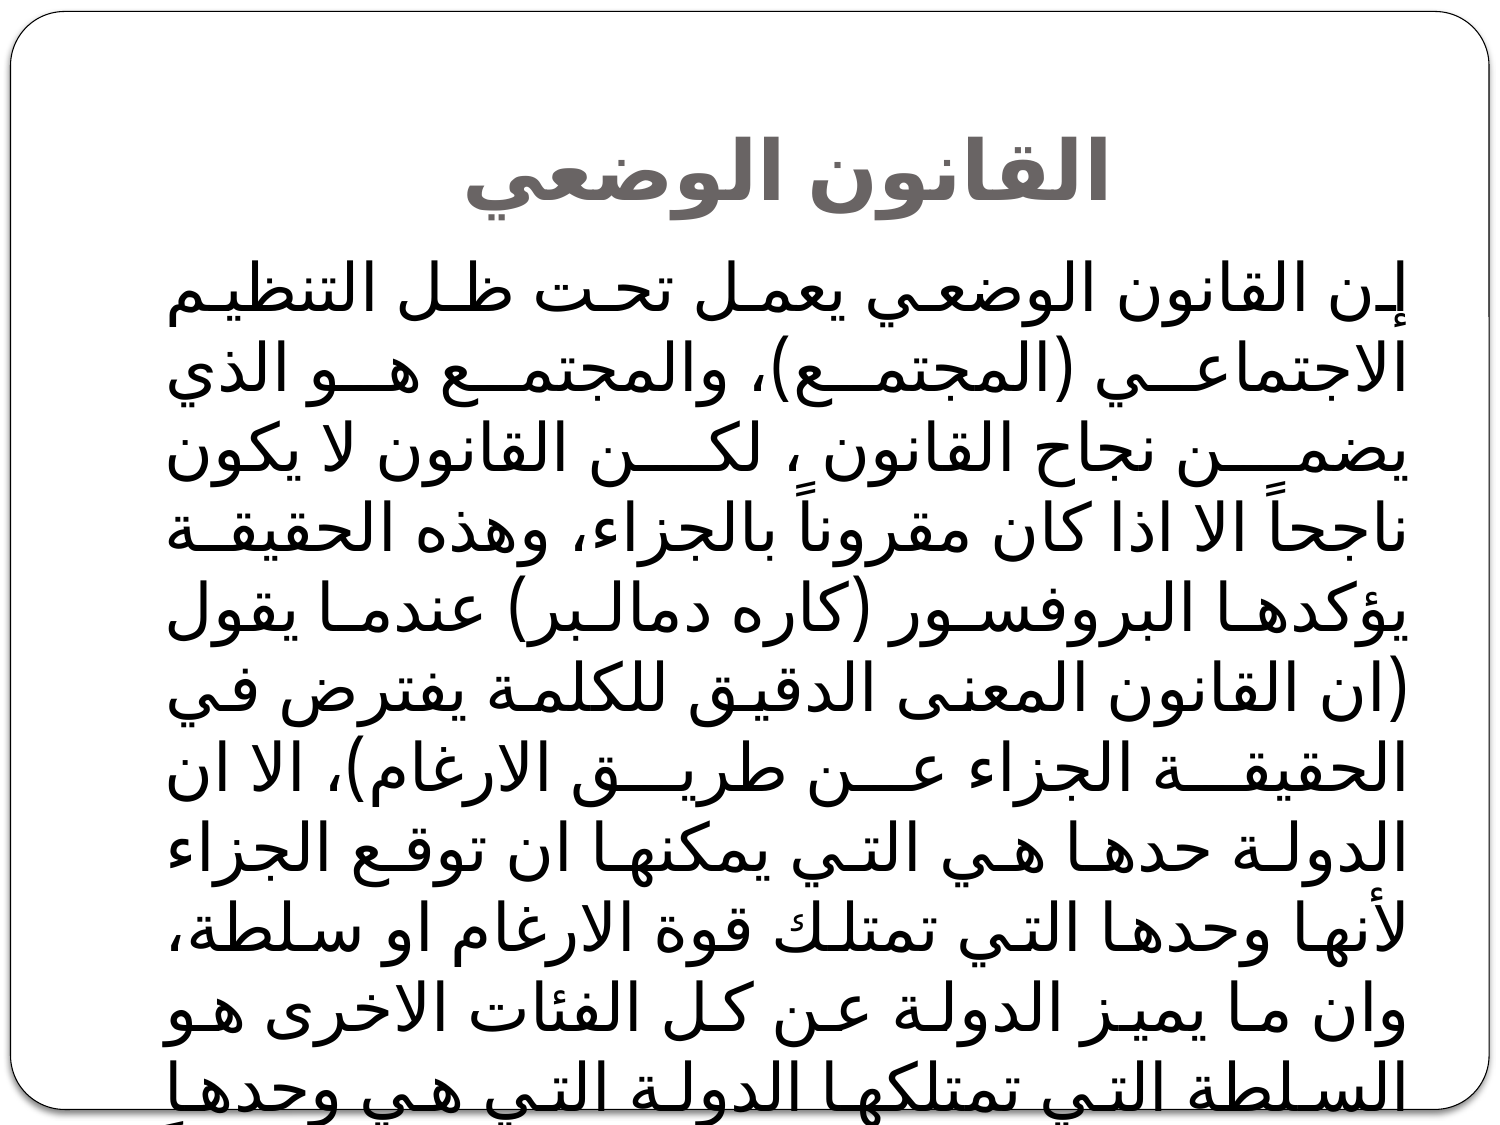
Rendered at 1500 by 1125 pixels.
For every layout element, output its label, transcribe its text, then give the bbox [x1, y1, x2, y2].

title القانون الوضعي [150, 45, 1425, 233]
list إن القانون الوضعي يعمل تحت ظل التنظيم الاجتماعي (المجتمع)، والمجتمع هو الذي يضمن نجاح القانون ، لكن القانون لا يكون ناجحاً الا اذا كان مقروناً بالجزاء، وهذه الحقيقة يؤكدها البروفسور (كاره دمالبر) عندما يقول (ان القانون المعنى الدقيق للكلمة يفترض في الحقيقة الجزاء عن طريق الارغام)، الا ان الدولة حدها هي التي يمكنها ان توقع الجزاء لأنها وحدها التي تمتلك قوة الارغام او سلطة، وان ما يميز الدولة عن كل الفئات الاخرى هو السلطة التي تمتلكها الدولة التي هي وحدها جديرة بها، والسلطة التي تمارسها الدولة وفقاً للقانون سميت بالسيادة. [150, 237, 1425, 988]
